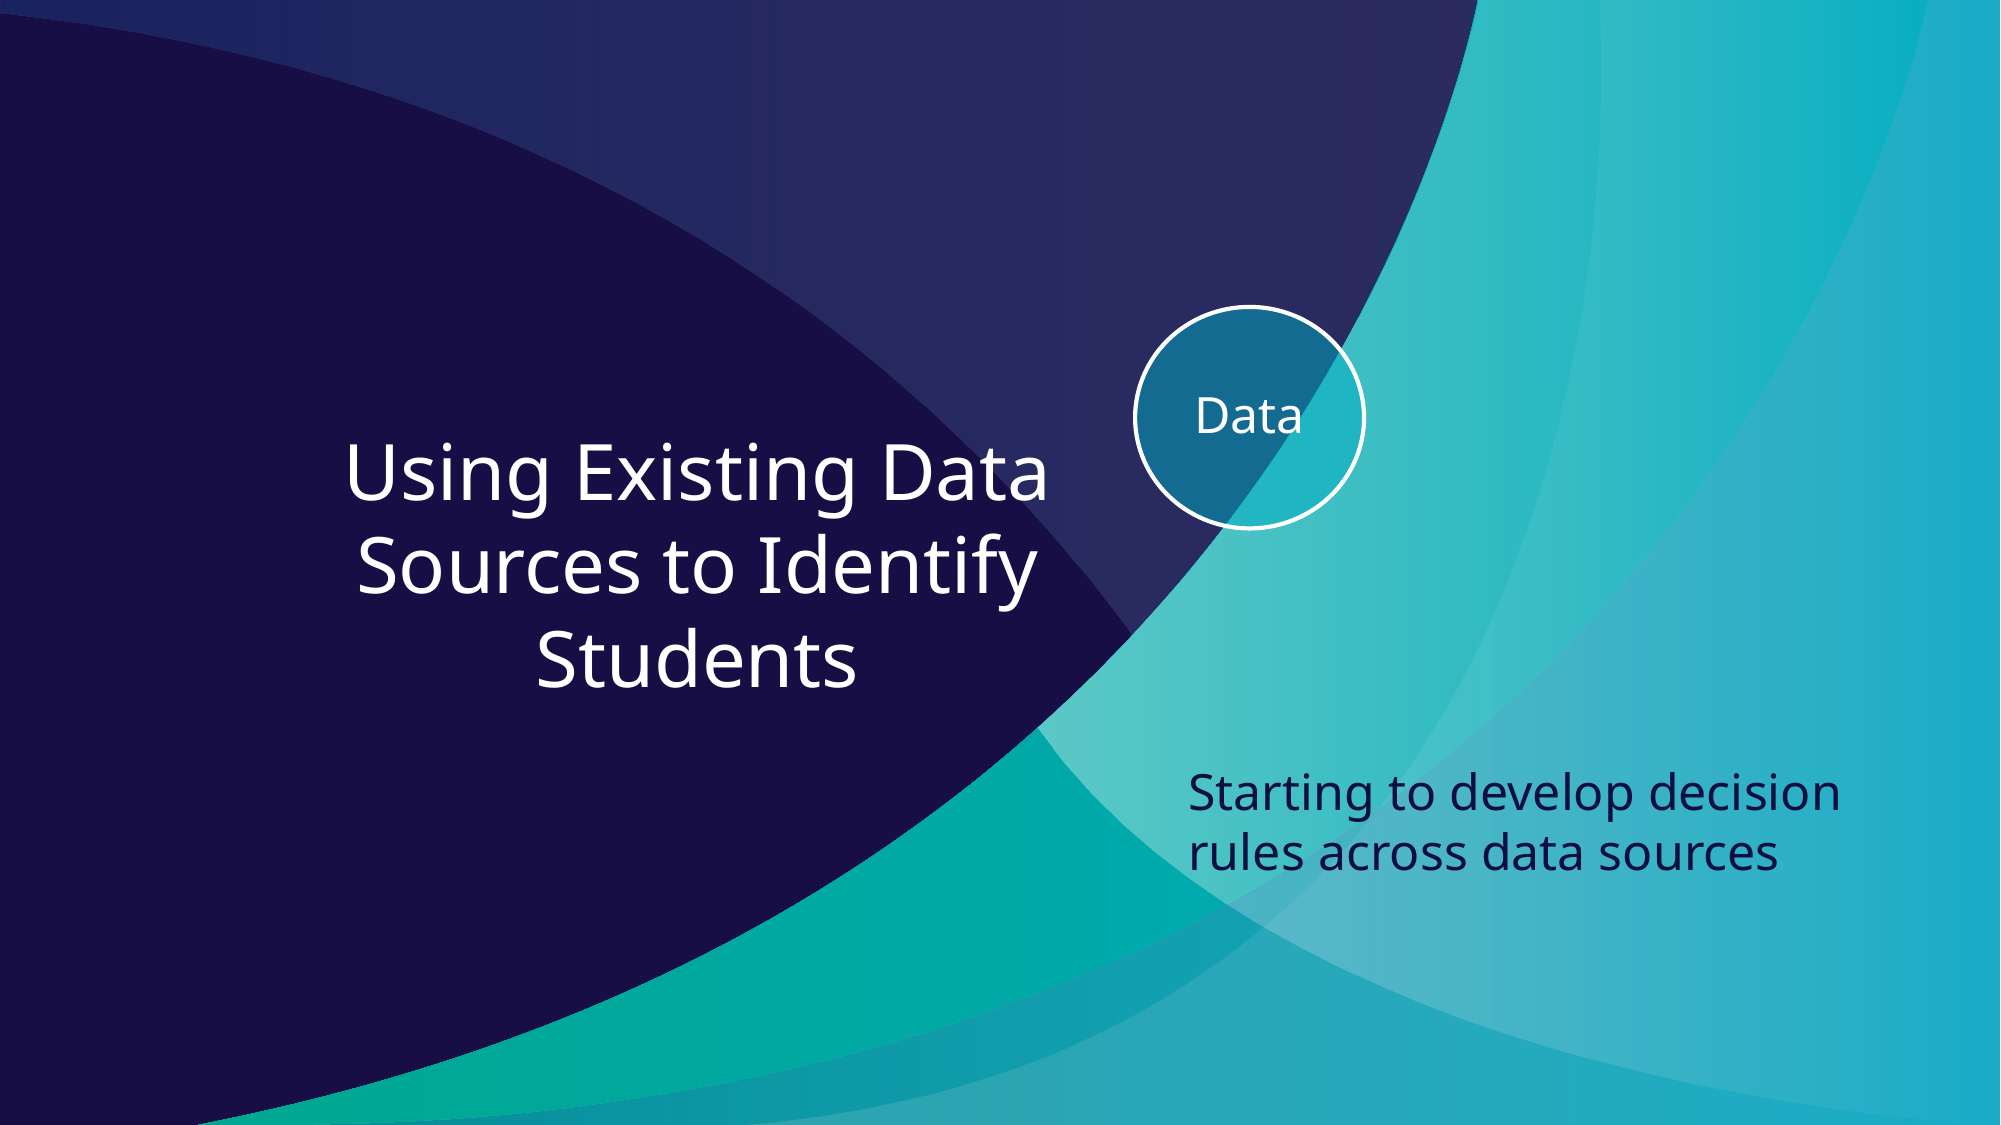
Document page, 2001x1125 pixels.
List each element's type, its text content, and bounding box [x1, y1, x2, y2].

subtitle Starting to develop decision rules across data sources [1142, 745, 1885, 961]
title Using Existing Data Sources to Identify Students [252, 286, 1143, 839]
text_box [1134, 306, 1365, 529]
